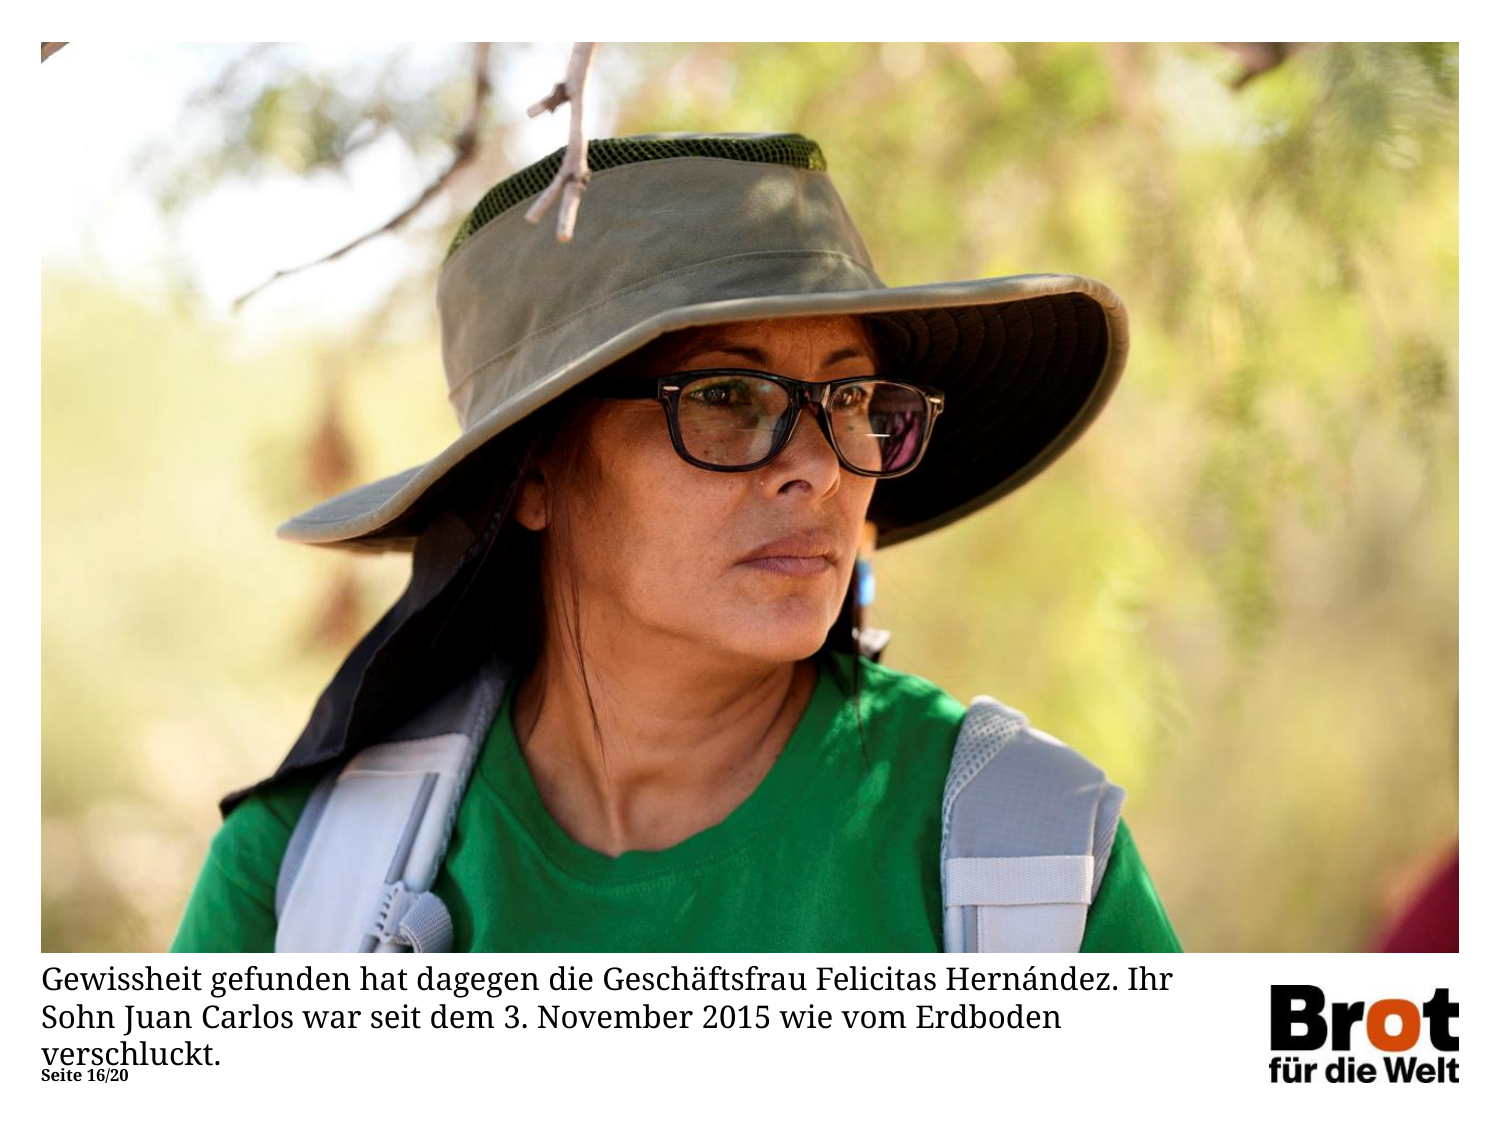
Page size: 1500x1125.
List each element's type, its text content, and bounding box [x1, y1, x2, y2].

picture [1269, 985, 1459, 1083]
picture [40, 42, 1460, 953]
text_box Gewissheit gefunden hat dagegen die Geschäftsfrau Felicitas Hernández. Ihr Sohn Juan Carlos war seit dem 3. November 2015 wie vom Erdboden verschluckt. [41, 959, 1211, 1080]
